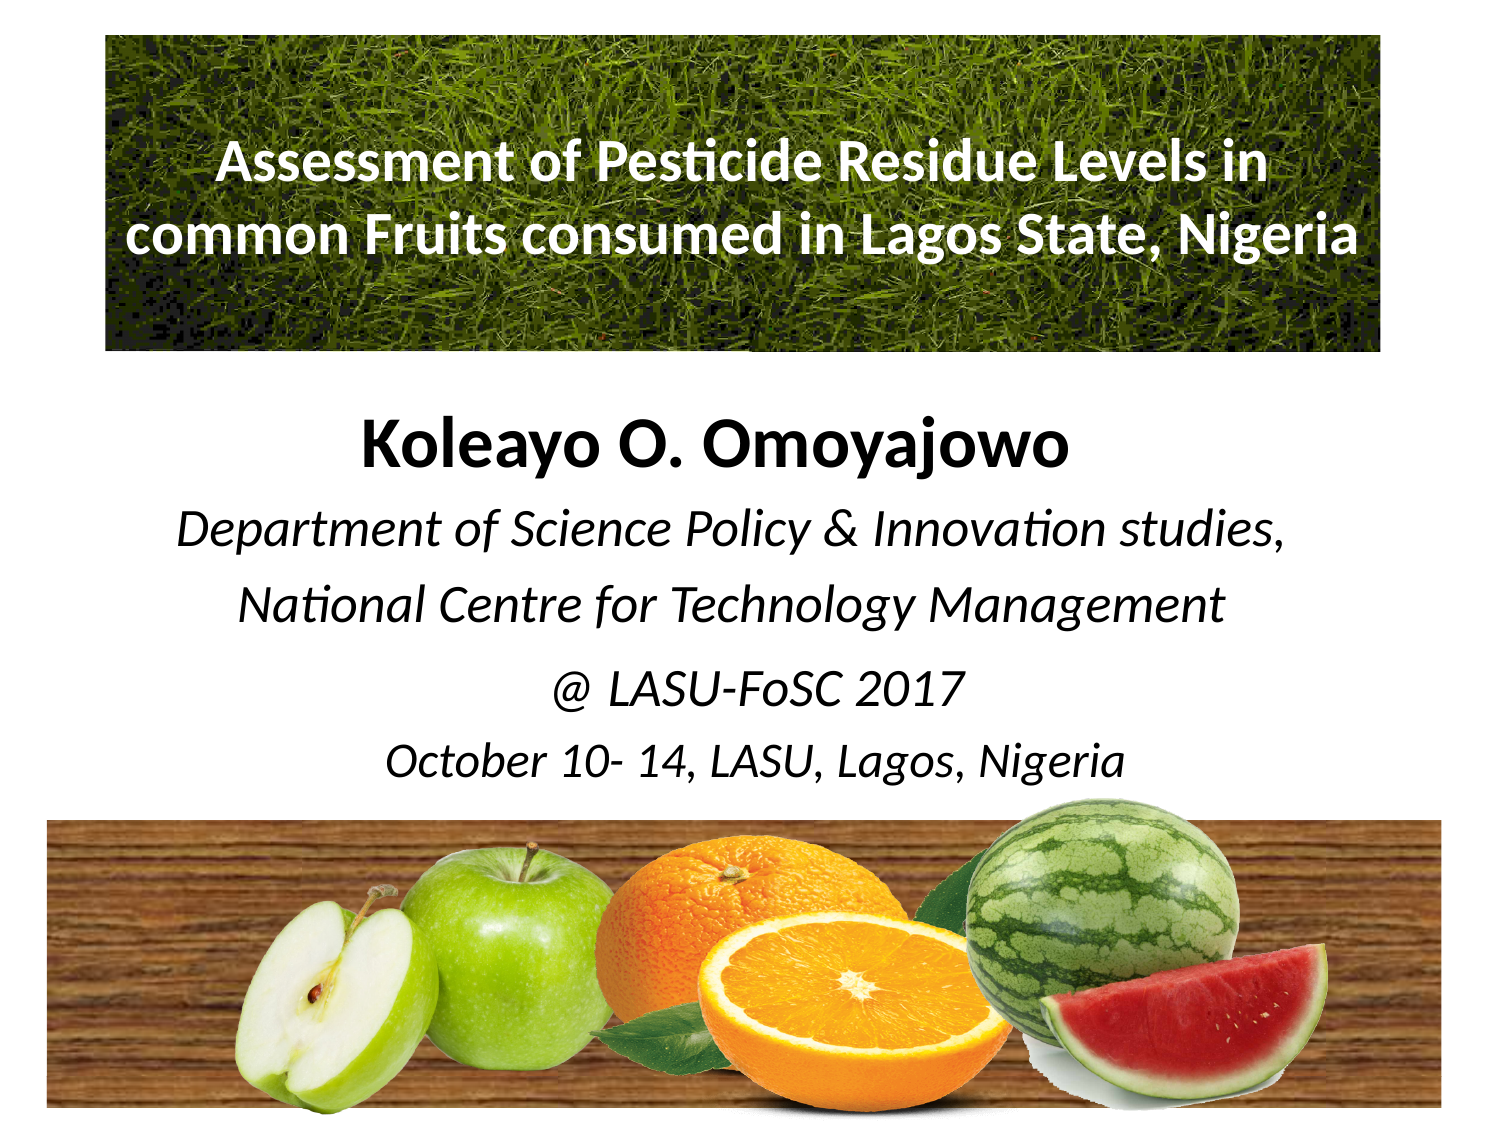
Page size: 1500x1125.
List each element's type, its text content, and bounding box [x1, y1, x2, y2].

text_box @ LASU-FoSC 2017 October 10- 14, LASU, Lagos, Nigeria [58, 644, 1453, 821]
subtitle Koleayo O. Omoyajowo Department of Science Policy & Innovation studies, National Centre for Technology Management [35, 386, 1430, 675]
text_box [46, 820, 955, 1108]
text_box [1334, 821, 1442, 1108]
picture [210, 796, 1330, 1125]
title Assessment of Pesticide Residue Levels in common Fruits consumed in Lagos State, Nigeria [105, 35, 1381, 352]
